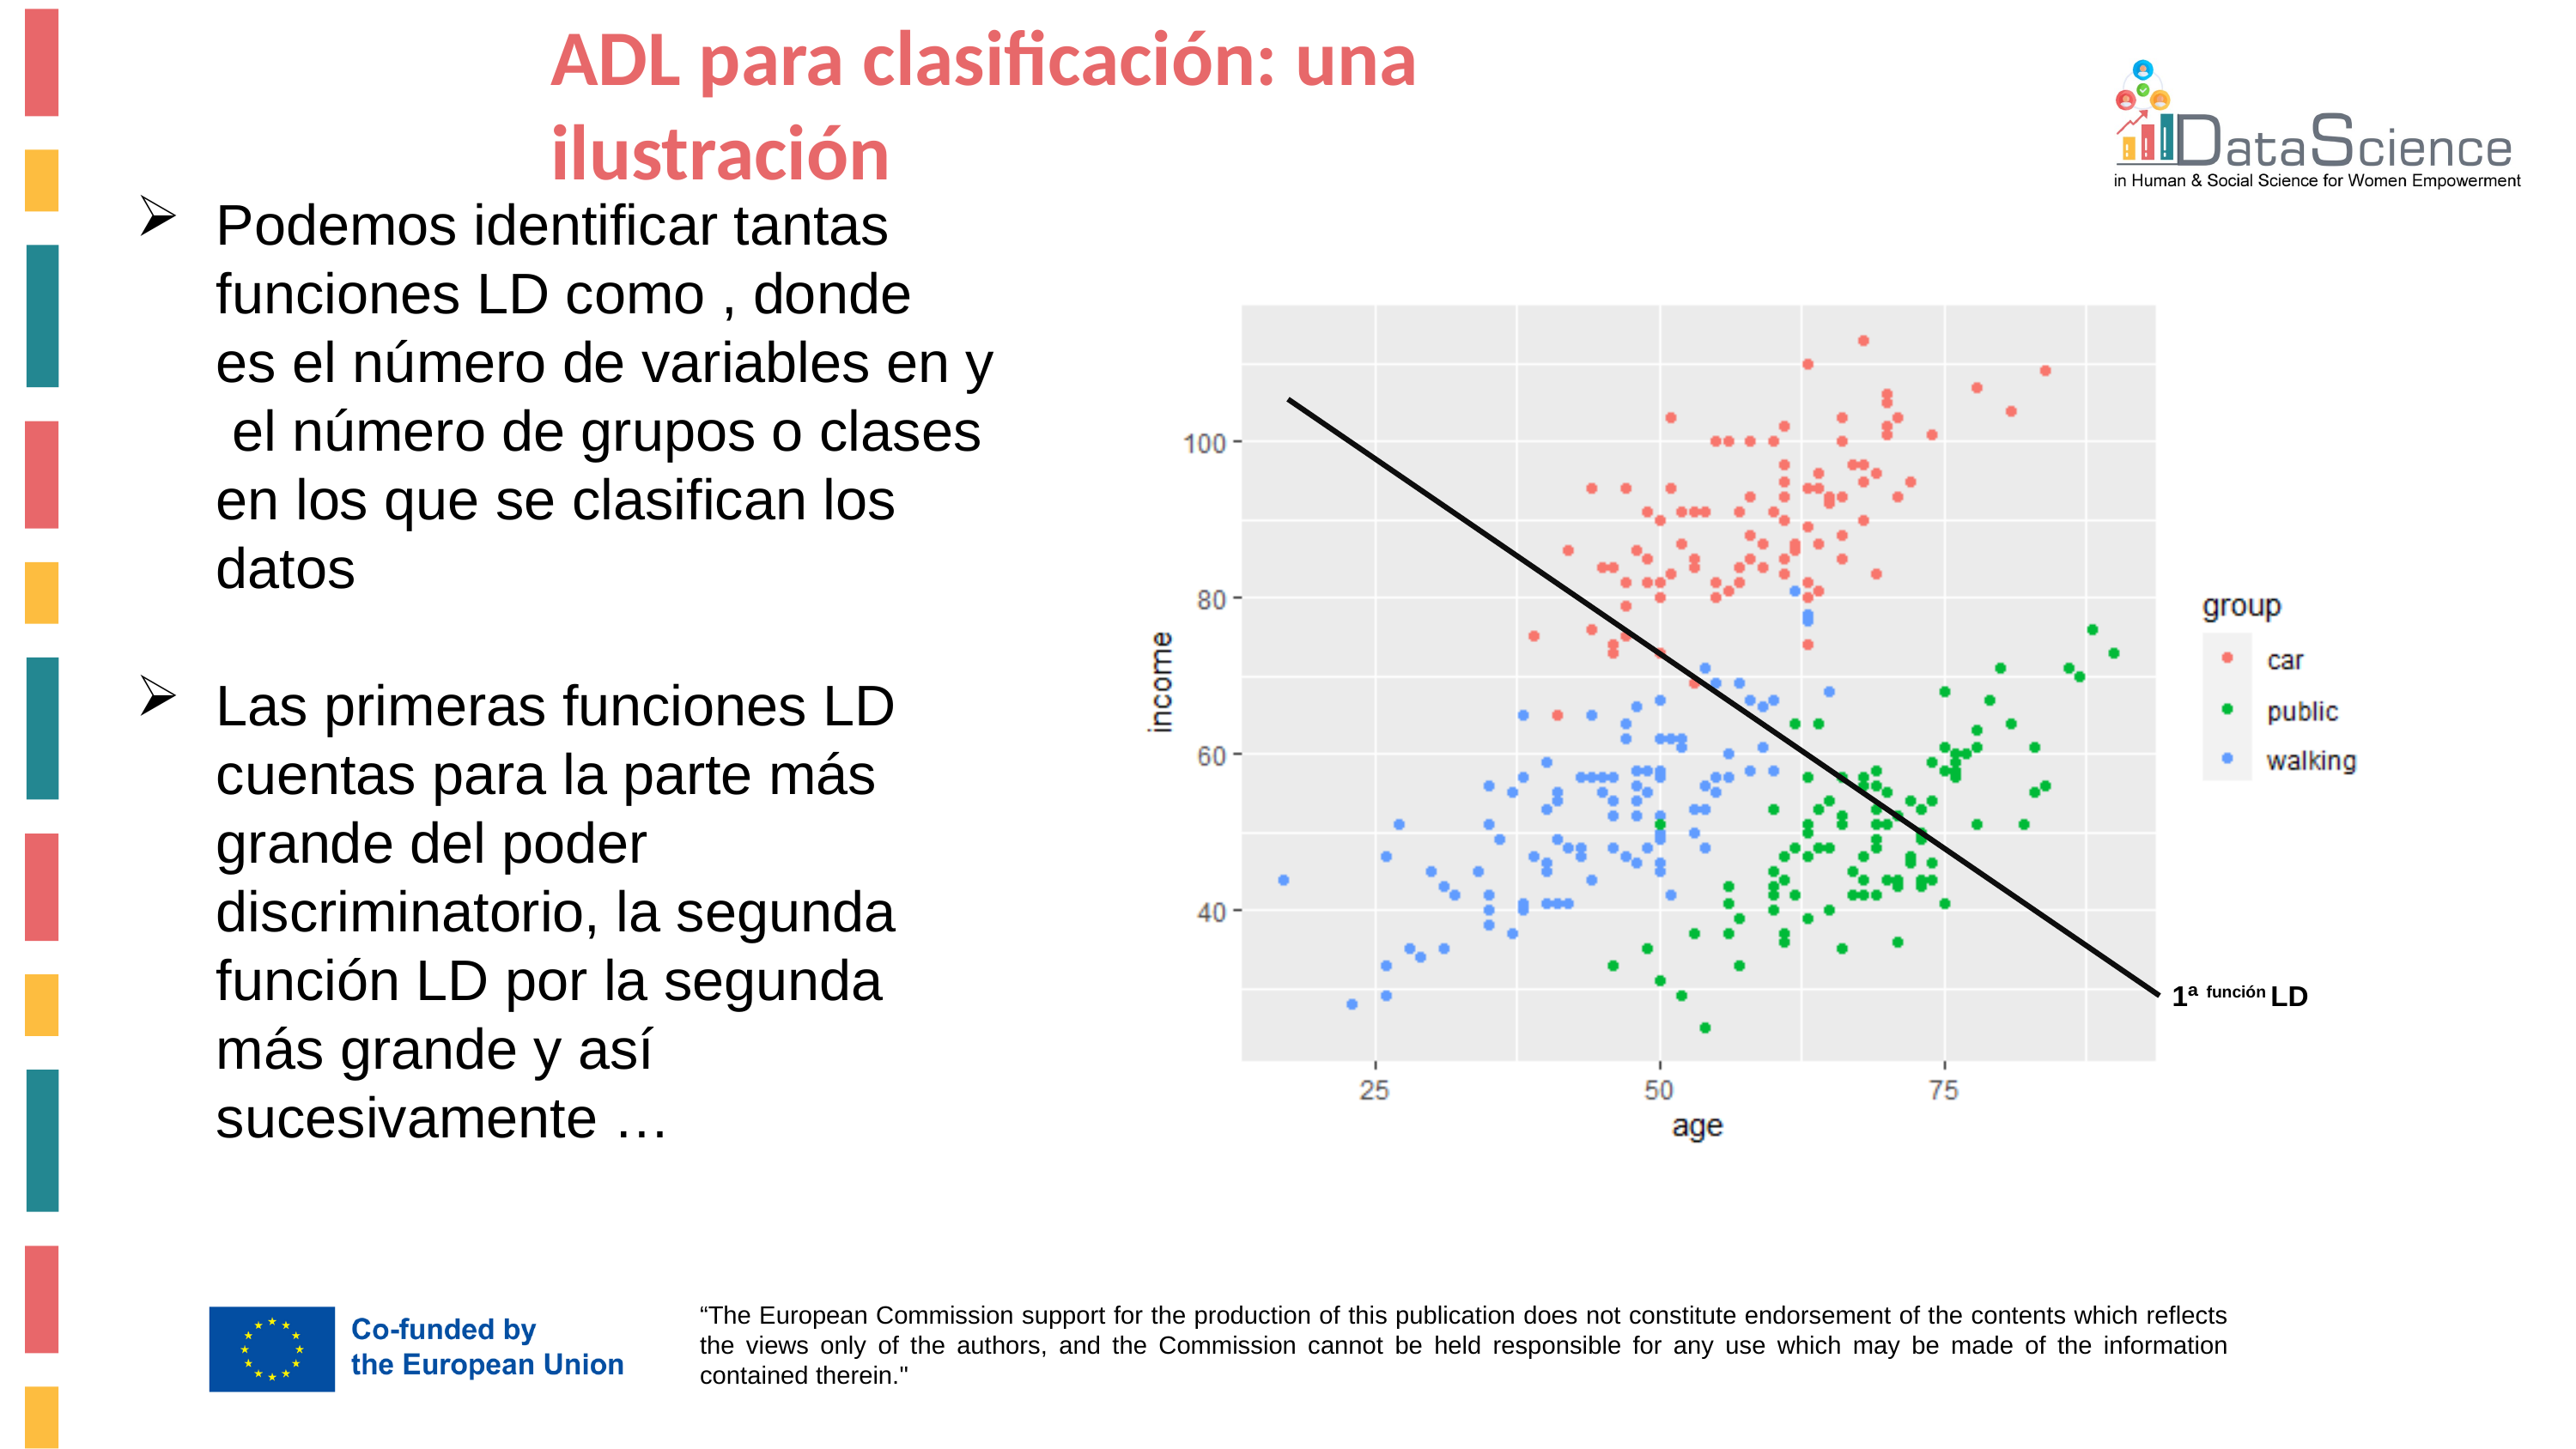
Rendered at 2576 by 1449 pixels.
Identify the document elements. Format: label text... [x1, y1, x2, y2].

text_box ADL para clasificación: una ilustración [538, 0, 1741, 288]
picture [1129, 291, 2390, 1158]
picture [204, 1301, 655, 1397]
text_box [1287, 398, 2419, 1020]
picture [2114, 58, 2522, 191]
